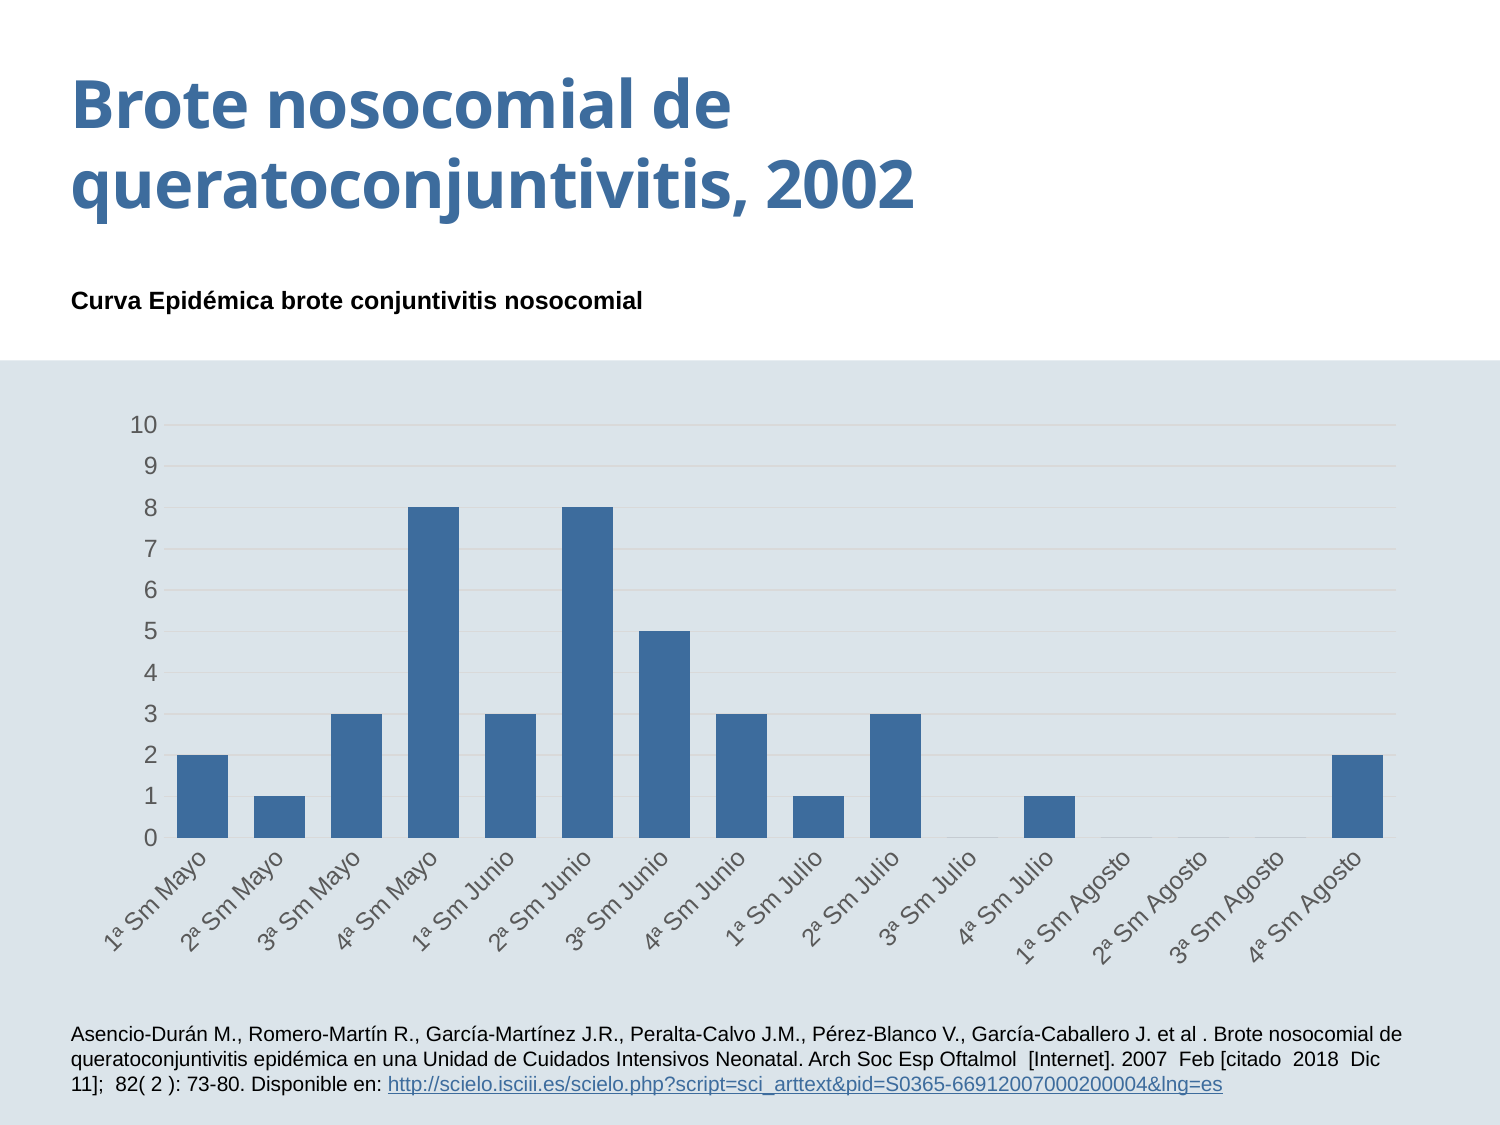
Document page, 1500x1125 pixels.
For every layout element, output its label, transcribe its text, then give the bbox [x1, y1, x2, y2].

text_box Curva Epidémica brote conjuntivitis nosocomial [70, 284, 1424, 315]
text_box Asencio-Durán M., Romero-Martín R., García-Martínez J.R., Peralta-Calvo J.M., Pérez-Blanco V., García-Caballero J. et al . Brote nosocomial de queratoconjuntivitis epidémica en una Unidad de Cuidados Intensivos Neonatal. Arch Soc Esp Oftalmol [Internet]. 2007 Feb [citado 2018 Dic 11]; 82( 2 ): 73-80. Disponible en: http://scielo.isciii.es/scielo.php?script=sci_arttext&pid=S0365-66912007000200004&lng=es [70, 1020, 1424, 1096]
chart [70, 399, 1424, 982]
text_box Brote nosocomial de queratoconjuntivitis, 2002 [70, 62, 1354, 223]
text_box [0, 358, 1500, 1125]
